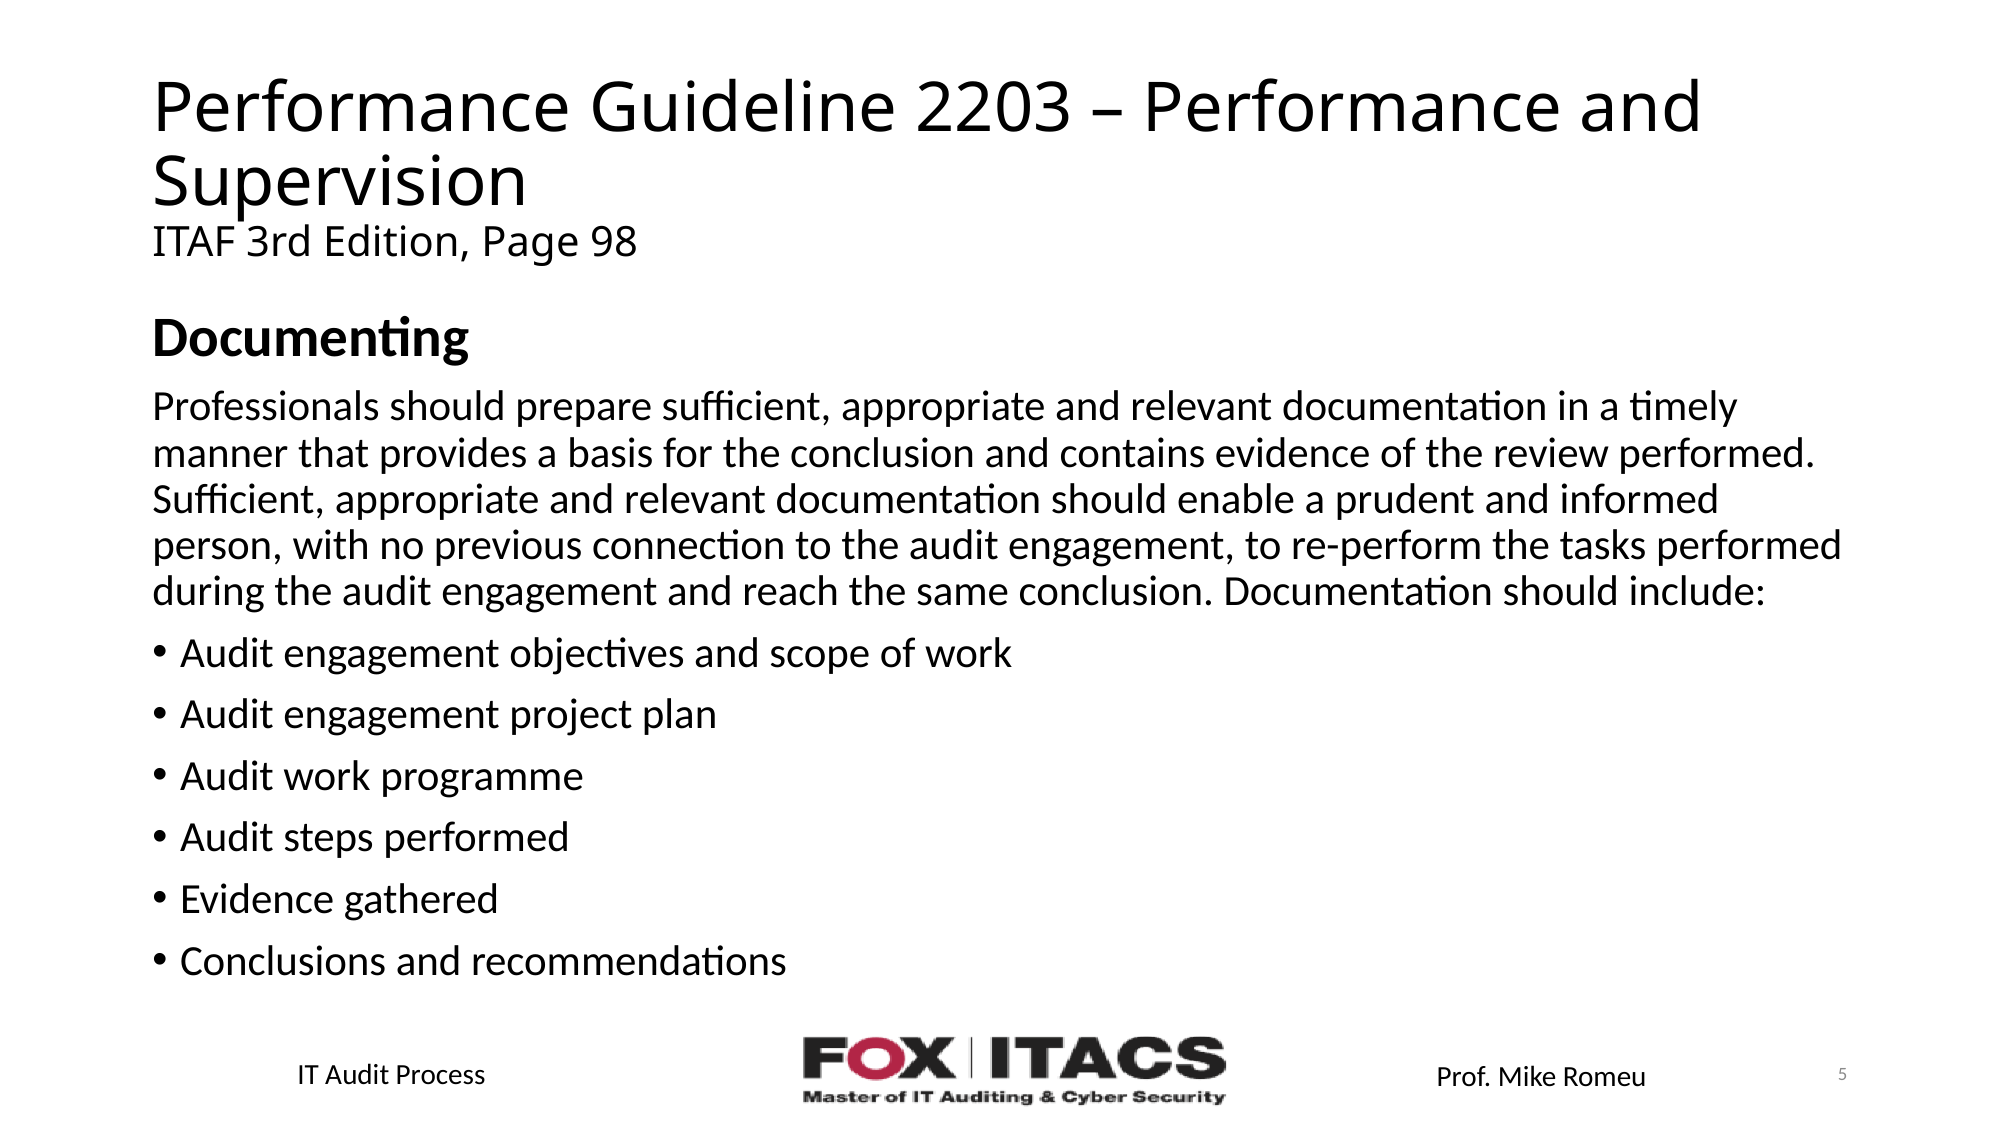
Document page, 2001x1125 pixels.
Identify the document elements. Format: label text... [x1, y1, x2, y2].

list Documenting Professionals should prepare sufficient, appropriate and relevant documentation in a timely manner that provides a basis for the conclusion and contains evidence of the review performed. Sufficient, appropriate and relevant documentation should enable a prudent and informed person, with no previous connection to the audit engagement, to re-perform the tasks performed during the audit engagement and reach the same conclusion. Documentation should include: Audit engagement objectives and scope of work Audit engagement project plan Audit work programme Audit steps performed Evidence gathered Conclusions and recommendations [137, 299, 1863, 1014]
slide_number 5 [1412, 1042, 1863, 1103]
picture [741, 1024, 1259, 1121]
title Performance Guideline 2203 – Performance and Supervision ITAF 3rd Edition, Page 98 [137, 59, 1863, 278]
